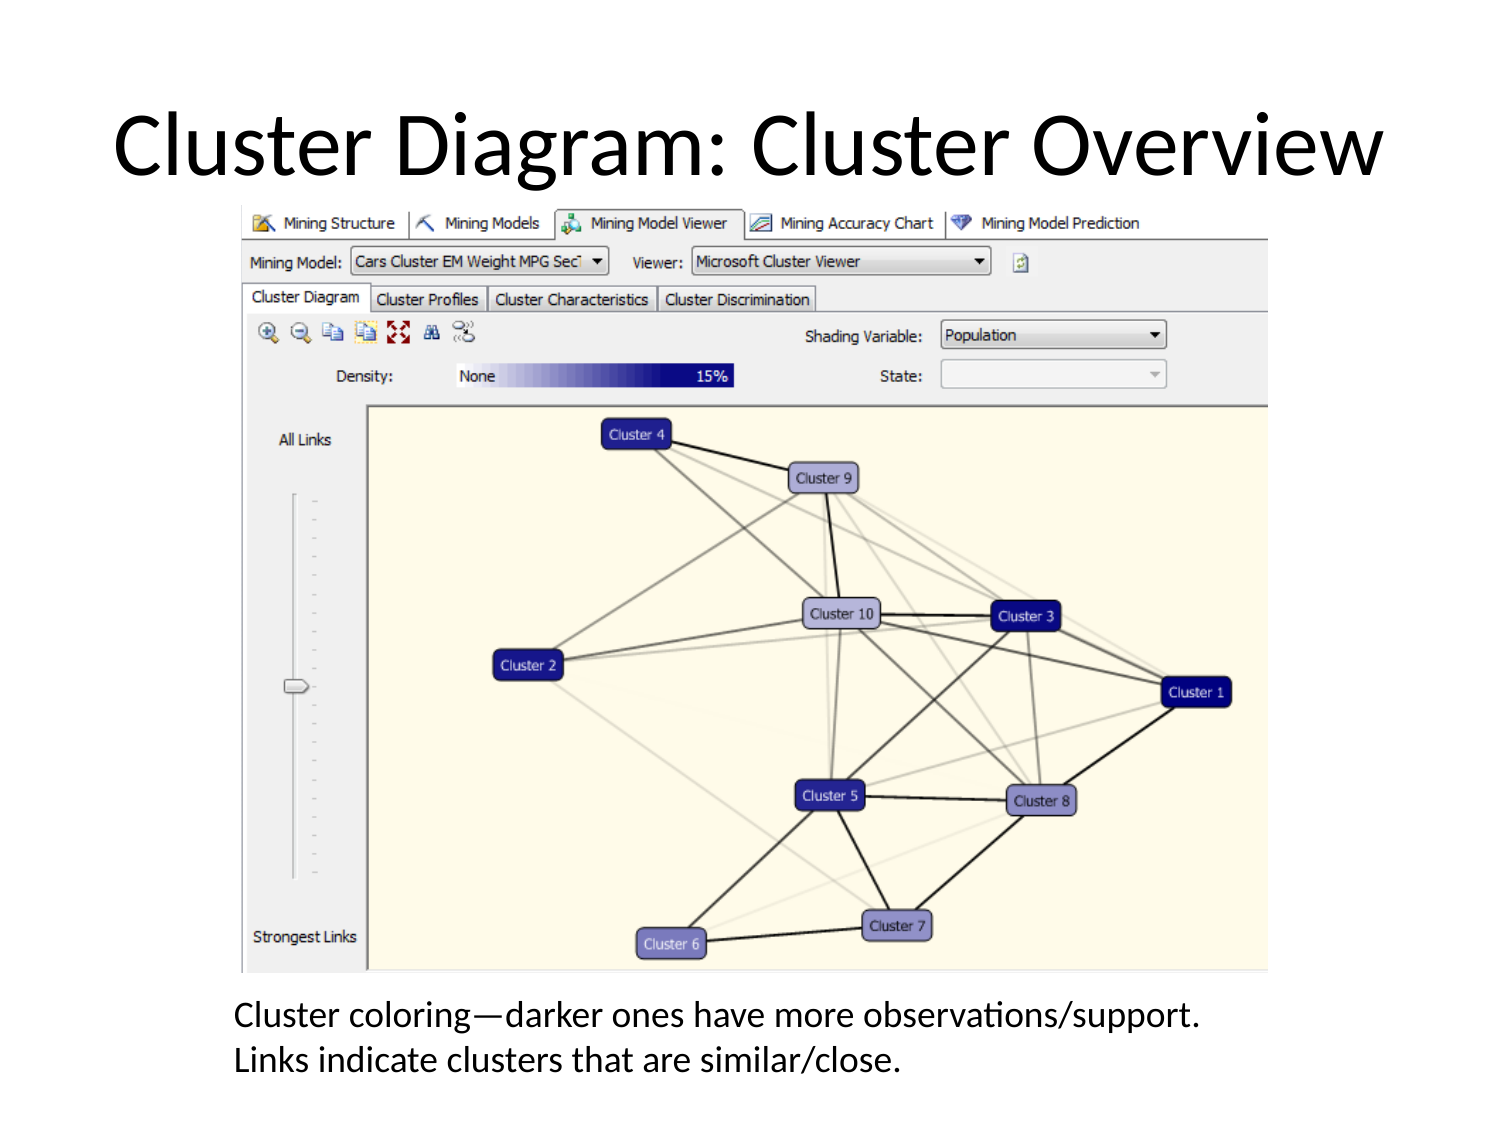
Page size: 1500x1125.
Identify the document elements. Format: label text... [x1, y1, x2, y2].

title Cluster Diagram: Cluster Overview [75, 45, 1425, 233]
text_box Cluster coloring—darker ones have more observations/support. Links indicate clusters that are similar/close. [219, 982, 1281, 1087]
picture [241, 205, 1269, 973]
